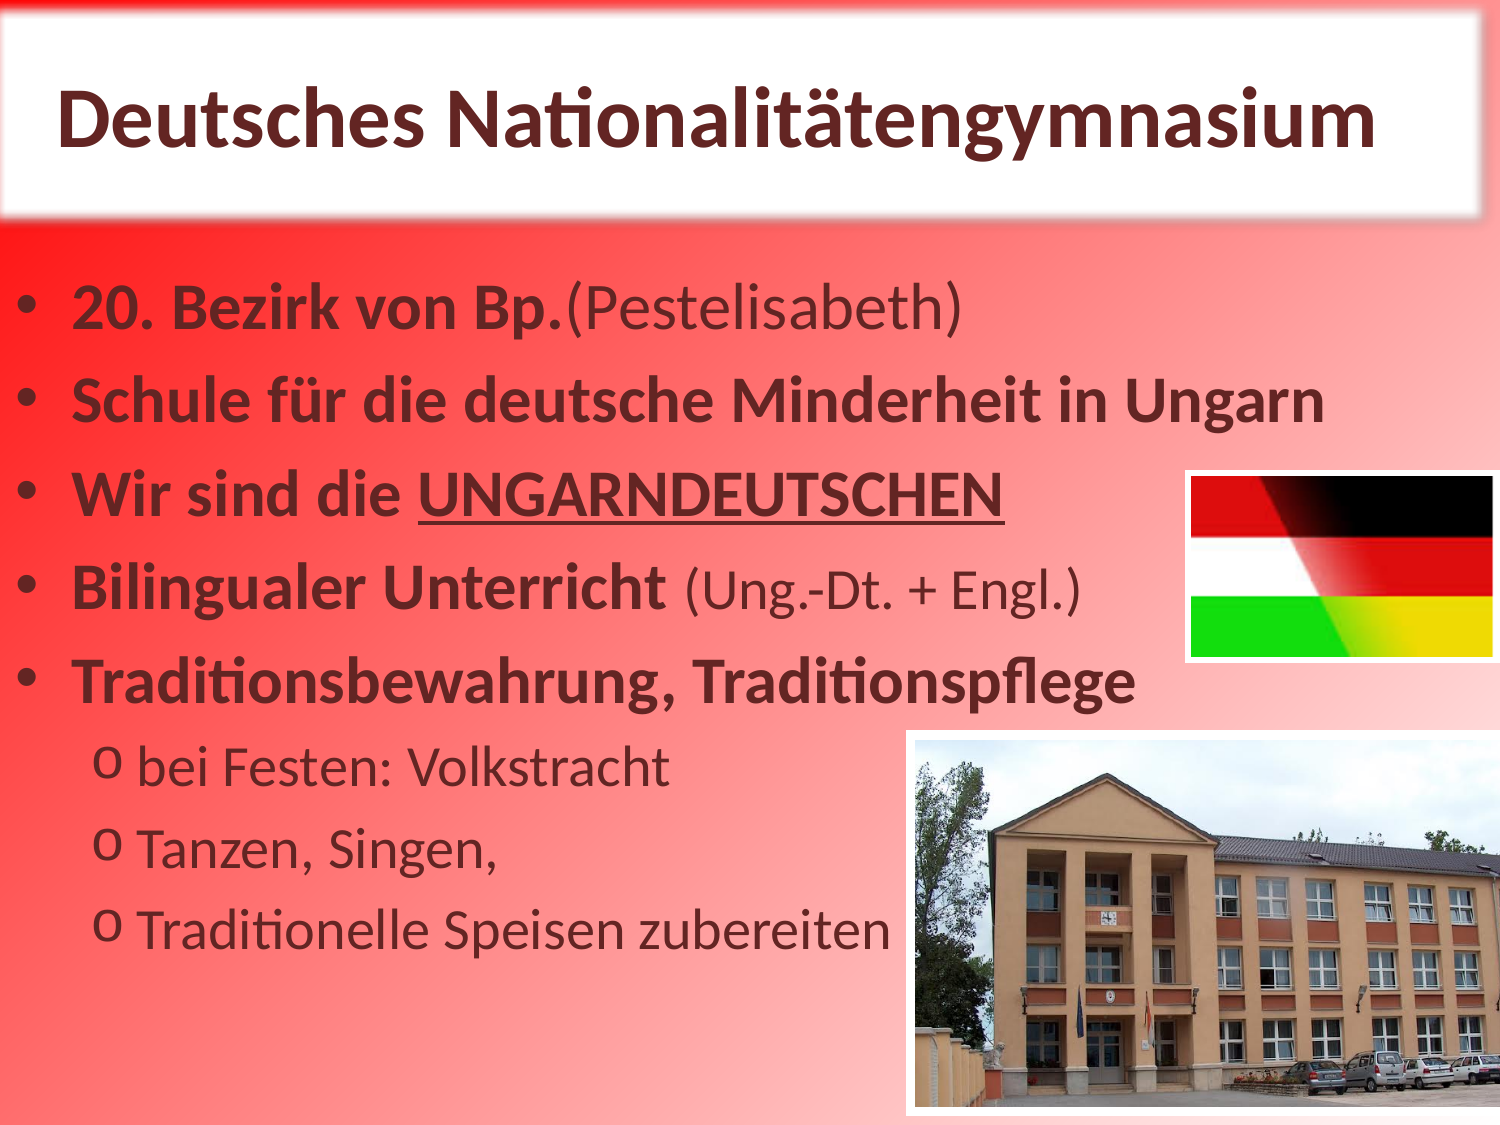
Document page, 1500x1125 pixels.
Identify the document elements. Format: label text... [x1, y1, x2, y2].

text_box Deutsches Nationalitätengymnasium [41, 19, 1412, 206]
text_box [4, 17, 1473, 210]
picture [1190, 475, 1495, 658]
list 20. Bezirk von Bp.(Pestelisabeth) Schule für die deutsche Minderheit in Ungarn Wir sind die UNGARNDEUTSCHEN Bilingualer Unterricht (Ung.-Dt. + Engl.) Traditionsbewahrung, Traditionspflege bei Festen: Volkstracht Tanzen, Singen, Traditionelle Speisen zubereiten [0, 255, 1430, 998]
picture [915, 739, 1500, 1107]
